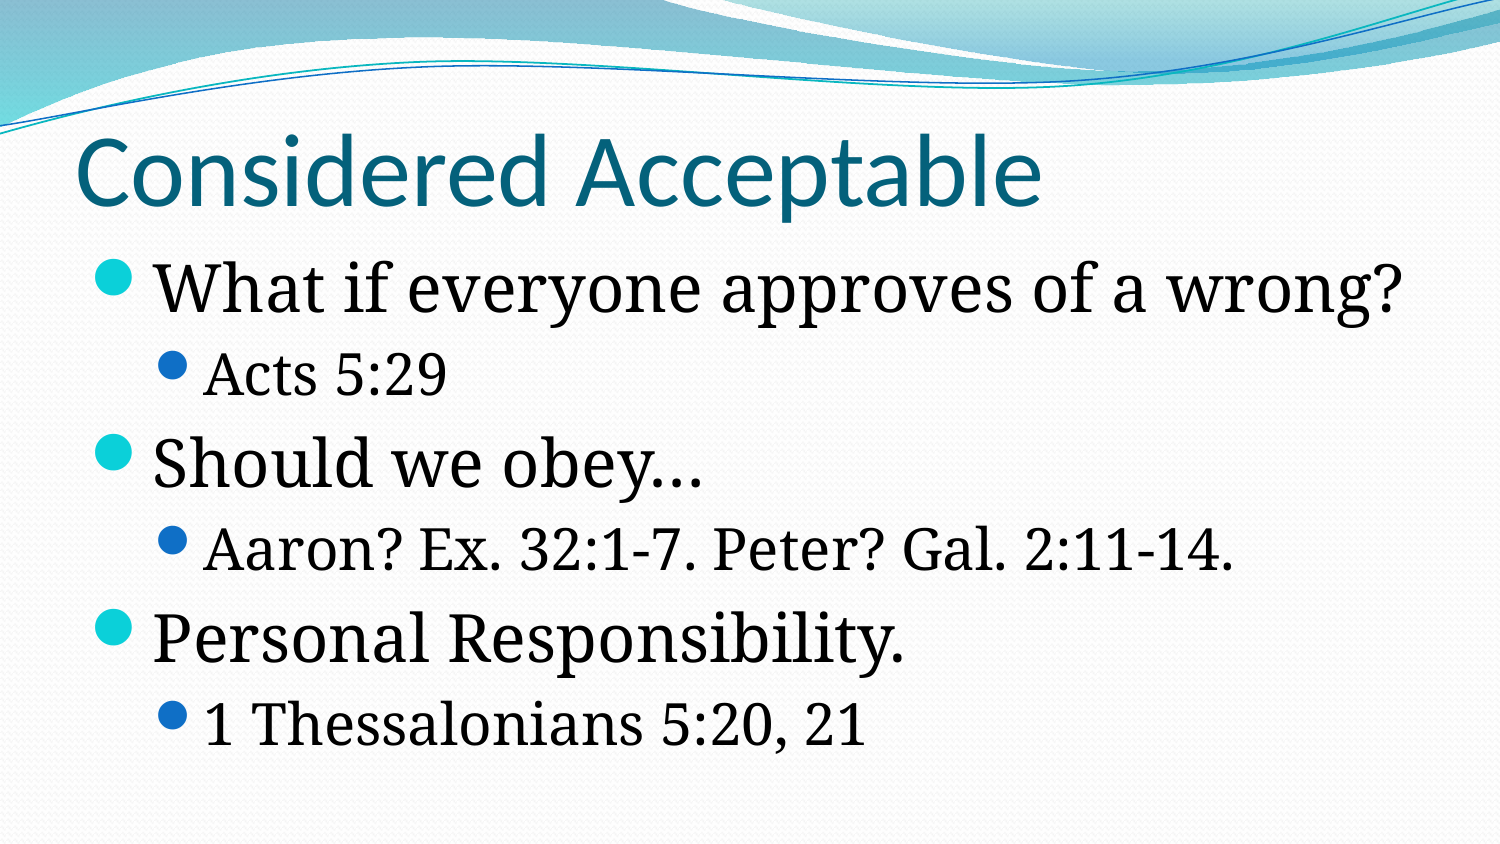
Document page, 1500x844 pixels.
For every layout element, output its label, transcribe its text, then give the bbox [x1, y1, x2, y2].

list What if everyone approves of a wrong? Acts 5:29 Should we obey… Aaron? Ex. 32:1-7. Peter? Gal. 2:11-14. Personal Responsibility. 1 Thessalonians 5:20, 21 [75, 238, 1425, 779]
title Considered Acceptable [75, 86, 1425, 228]
